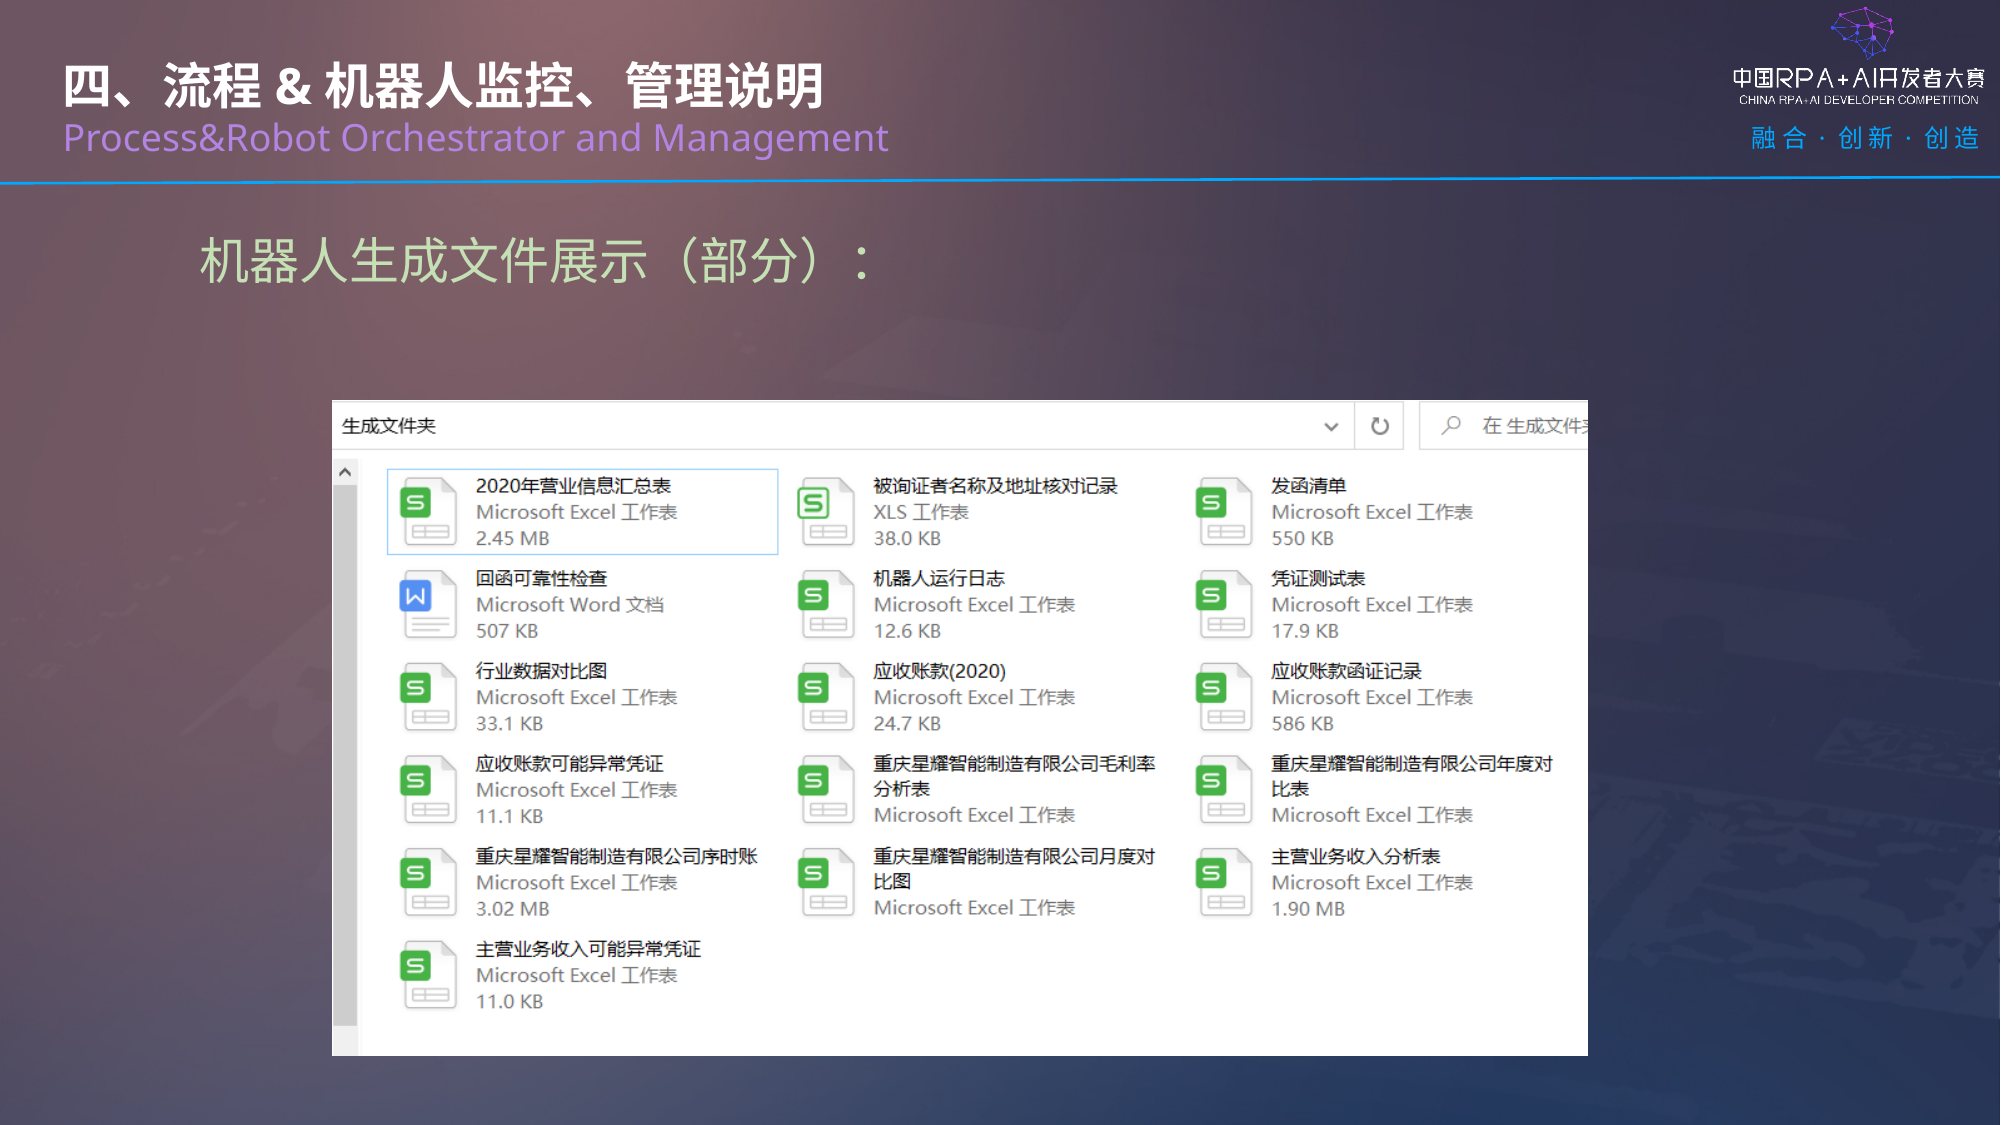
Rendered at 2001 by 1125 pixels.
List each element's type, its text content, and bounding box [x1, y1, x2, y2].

picture [0, 184, 2000, 1125]
text_box 四、流程&机器人监控、管理说明 Process&Robot Orchestrator and Management [47, 46, 1408, 167]
picture [0, 0, 2001, 177]
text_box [0, 177, 2000, 184]
text_box 机器人生成文件展示（部分）： [185, 222, 1048, 297]
